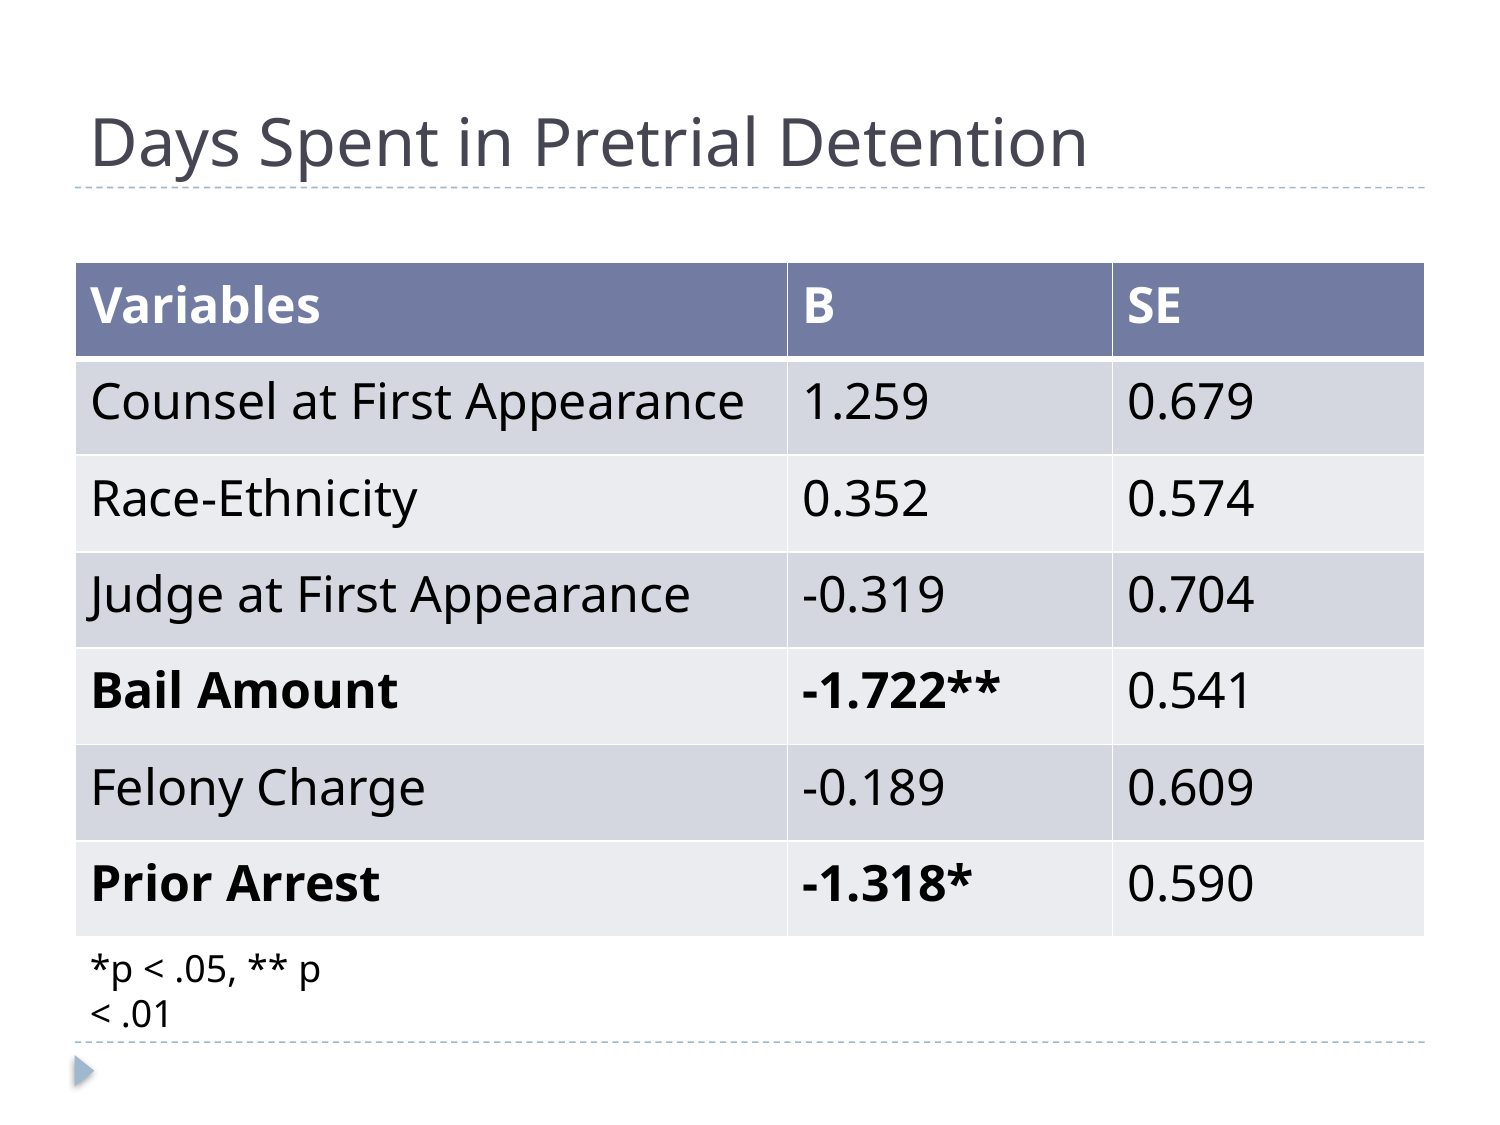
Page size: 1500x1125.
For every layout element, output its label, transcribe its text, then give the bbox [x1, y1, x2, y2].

table_cell Felony Charge [76, 745, 787, 840]
table_cell 0.609 [1113, 745, 1424, 840]
table_cell -1.318* [788, 842, 1112, 936]
table_cell 0.679 [1113, 362, 1424, 454]
table_cell 0.574 [1113, 456, 1424, 551]
table_cell -0.189 [788, 745, 1112, 840]
table_cell 0.541 [1113, 649, 1424, 744]
table_header SE [1113, 263, 1424, 356]
table_cell -1.722** [788, 649, 1112, 744]
table_cell Bail Amount [76, 649, 787, 744]
table_cell Counsel at First Appearance [76, 362, 787, 454]
table_header B [788, 263, 1112, 356]
table_cell Judge at First Appearance [76, 553, 787, 647]
text_box *p < .05, ** p < .01 [75, 937, 413, 1043]
title Days Spent in Pretrial Detention [75, 24, 1425, 188]
table_cell -0.319 [788, 553, 1112, 647]
table_cell Prior Arrest [76, 842, 787, 936]
table_cell 0.590 [1113, 842, 1424, 936]
table_cell 1.259 [788, 362, 1112, 454]
table_cell Race-Ethnicity [76, 456, 787, 551]
table_cell 0.352 [788, 456, 1112, 551]
table_header Variables [76, 263, 787, 356]
table_cell 0.704 [1113, 553, 1424, 647]
